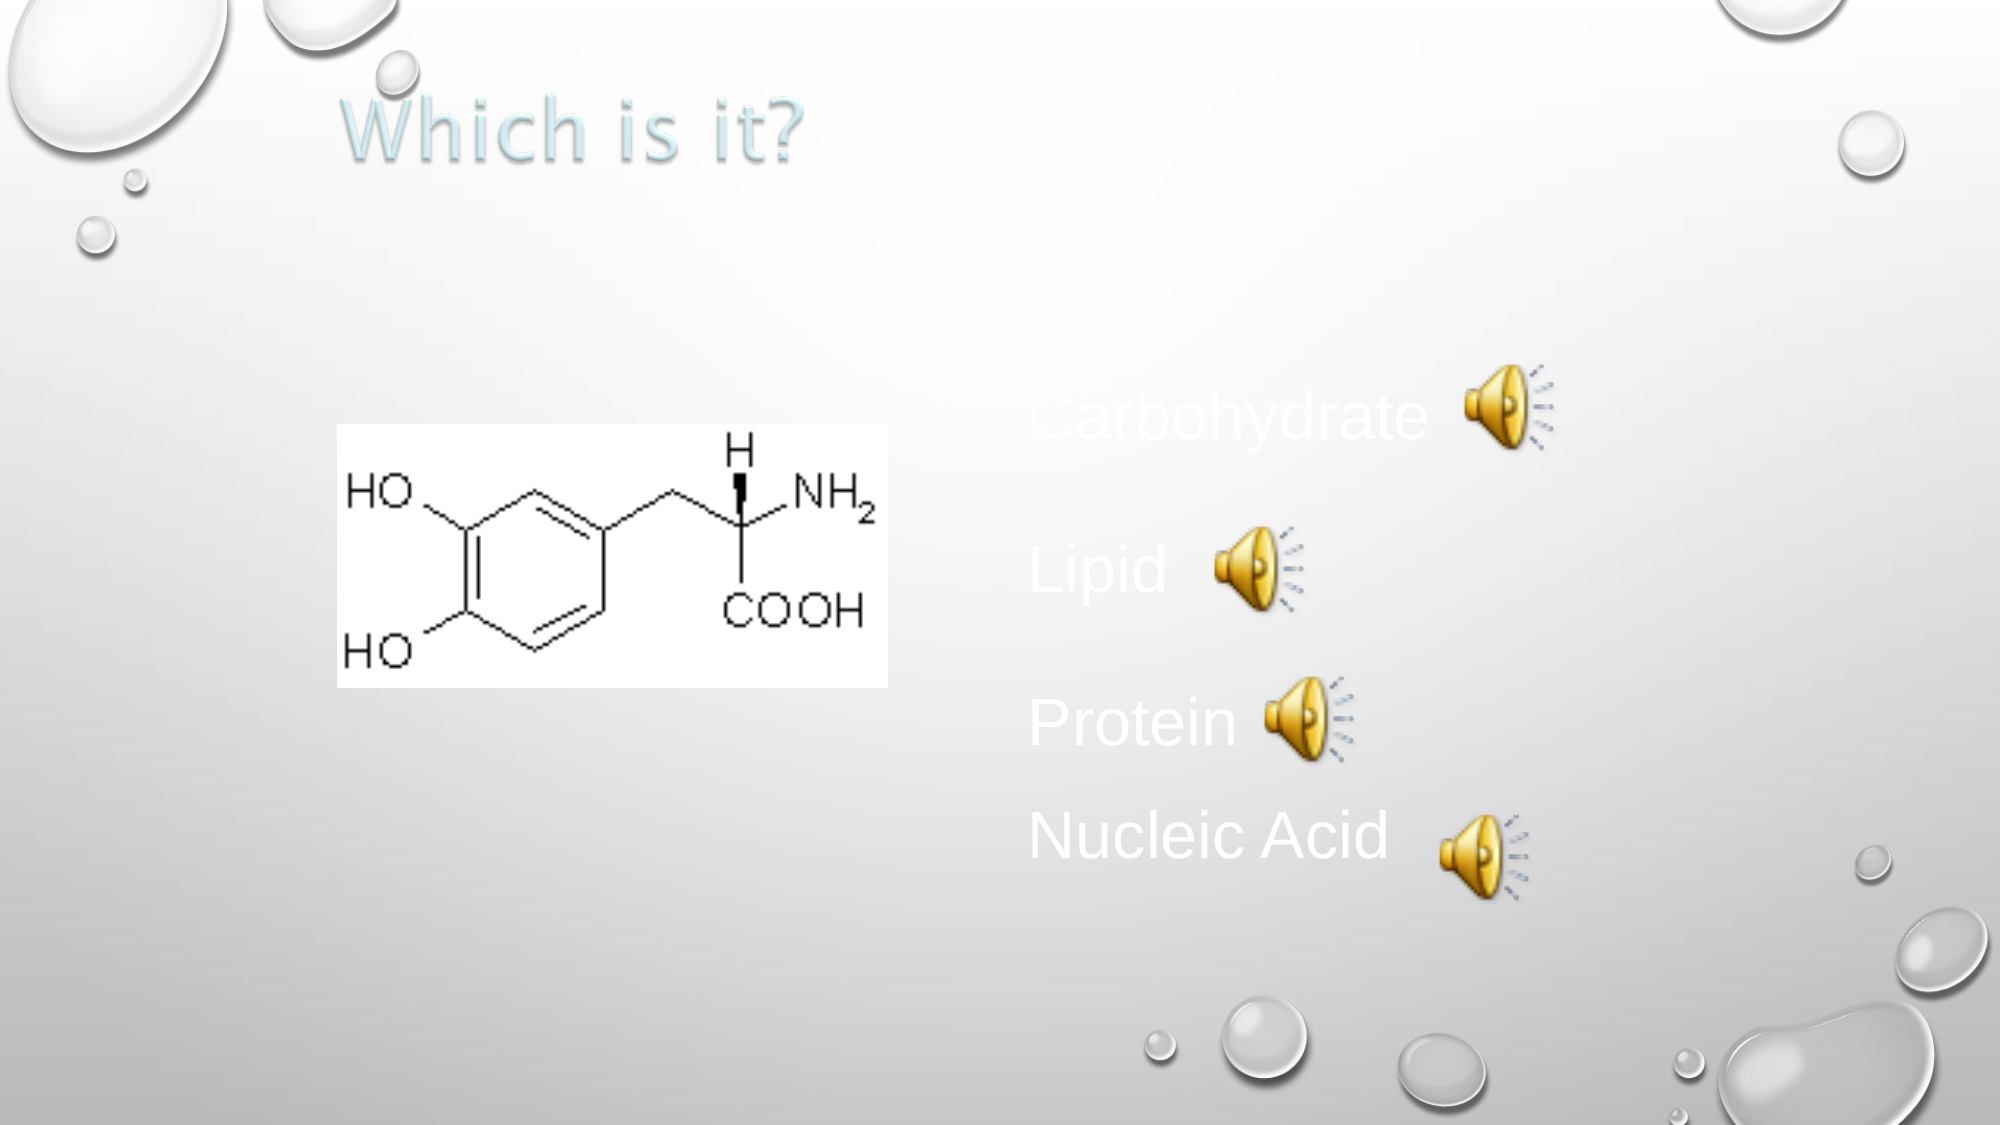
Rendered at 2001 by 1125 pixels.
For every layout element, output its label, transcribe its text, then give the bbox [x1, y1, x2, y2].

picture [0, 0, 2000, 1125]
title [281, 43, 1677, 235]
text_box Carbohydrate Lipid Protein Nucleic Acid [1012, 324, 1525, 901]
